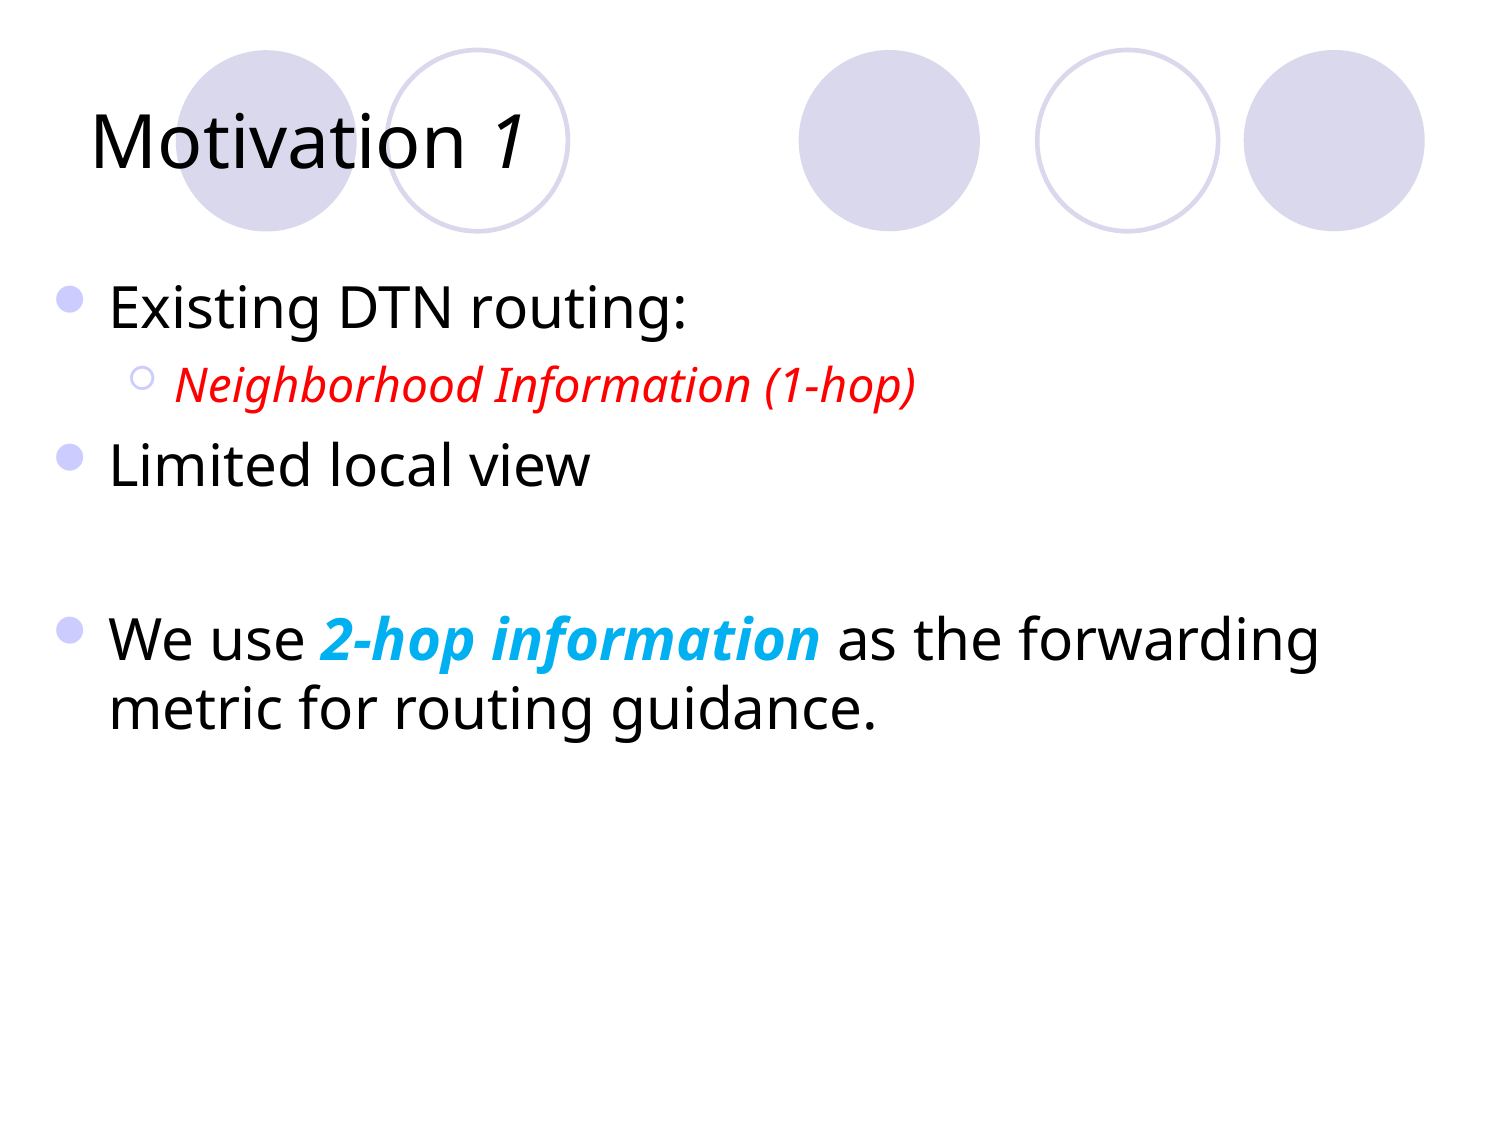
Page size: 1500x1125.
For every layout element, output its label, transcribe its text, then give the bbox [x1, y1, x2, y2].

title Motivation 1 [74, 44, 1425, 233]
list Existing DTN routing: Neighborhood Information (1-hop) Limited local view We use 2-hop information as the forwarding metric for routing guidance. [37, 262, 1451, 1006]
